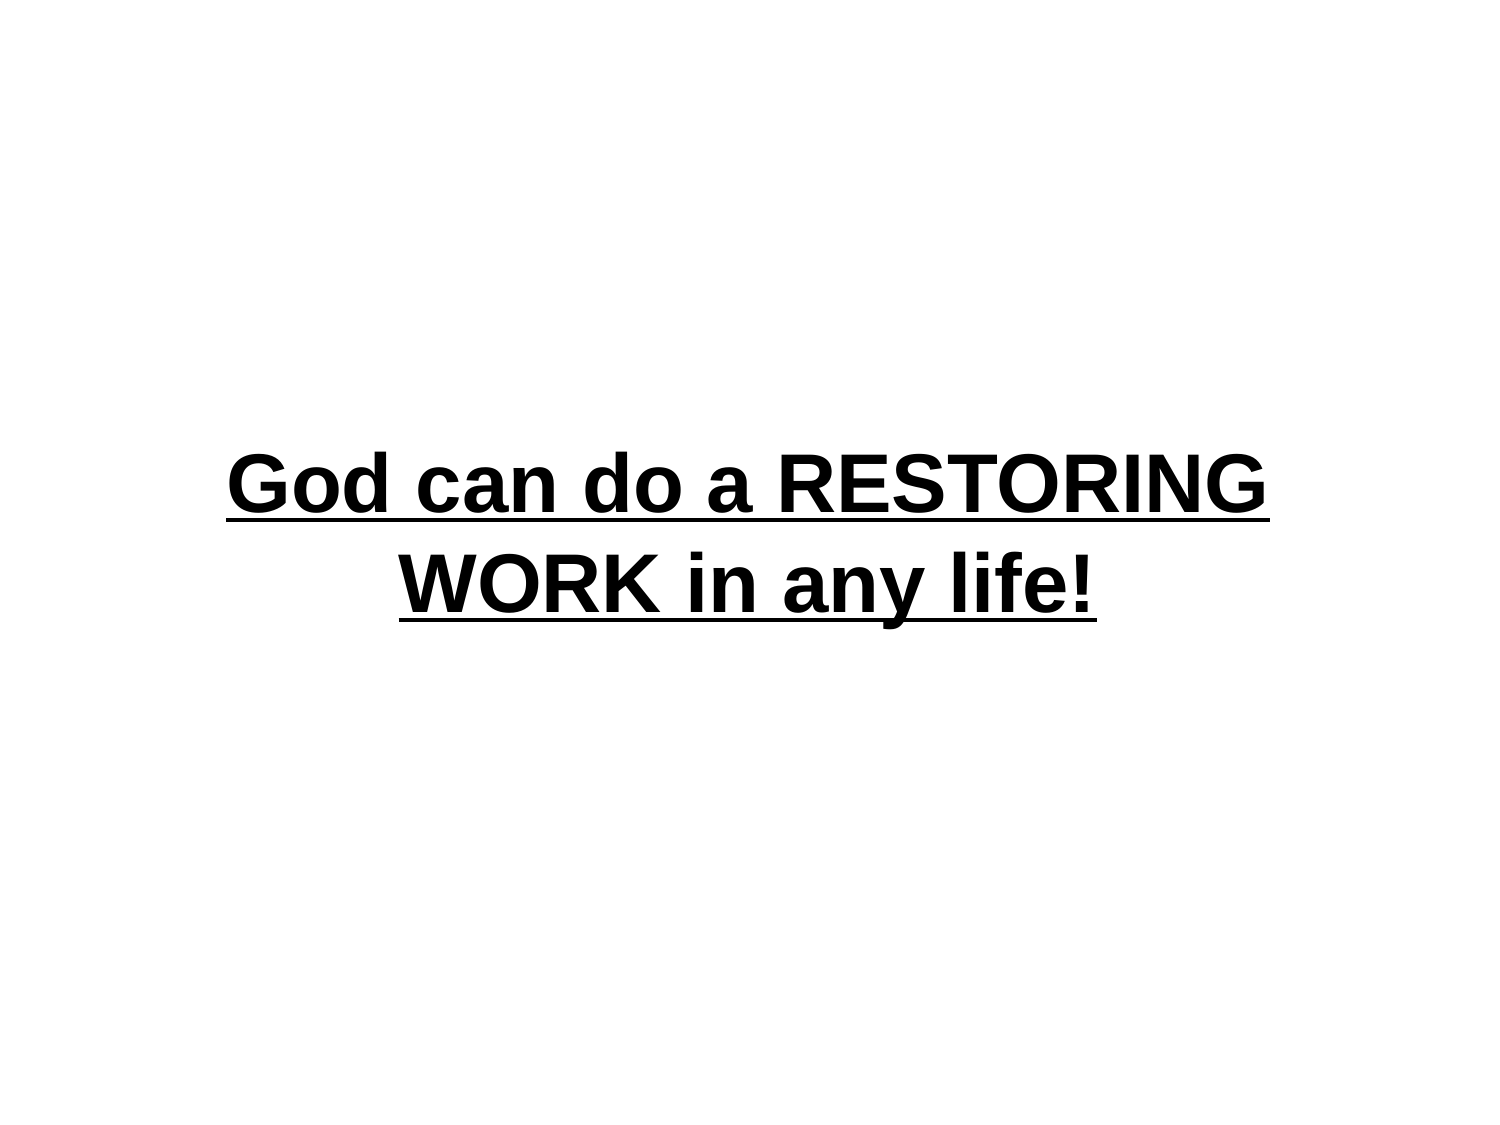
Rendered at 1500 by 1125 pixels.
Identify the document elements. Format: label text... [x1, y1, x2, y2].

text_box God can do a RESTORING WORK in any life! [71, 422, 1425, 637]
